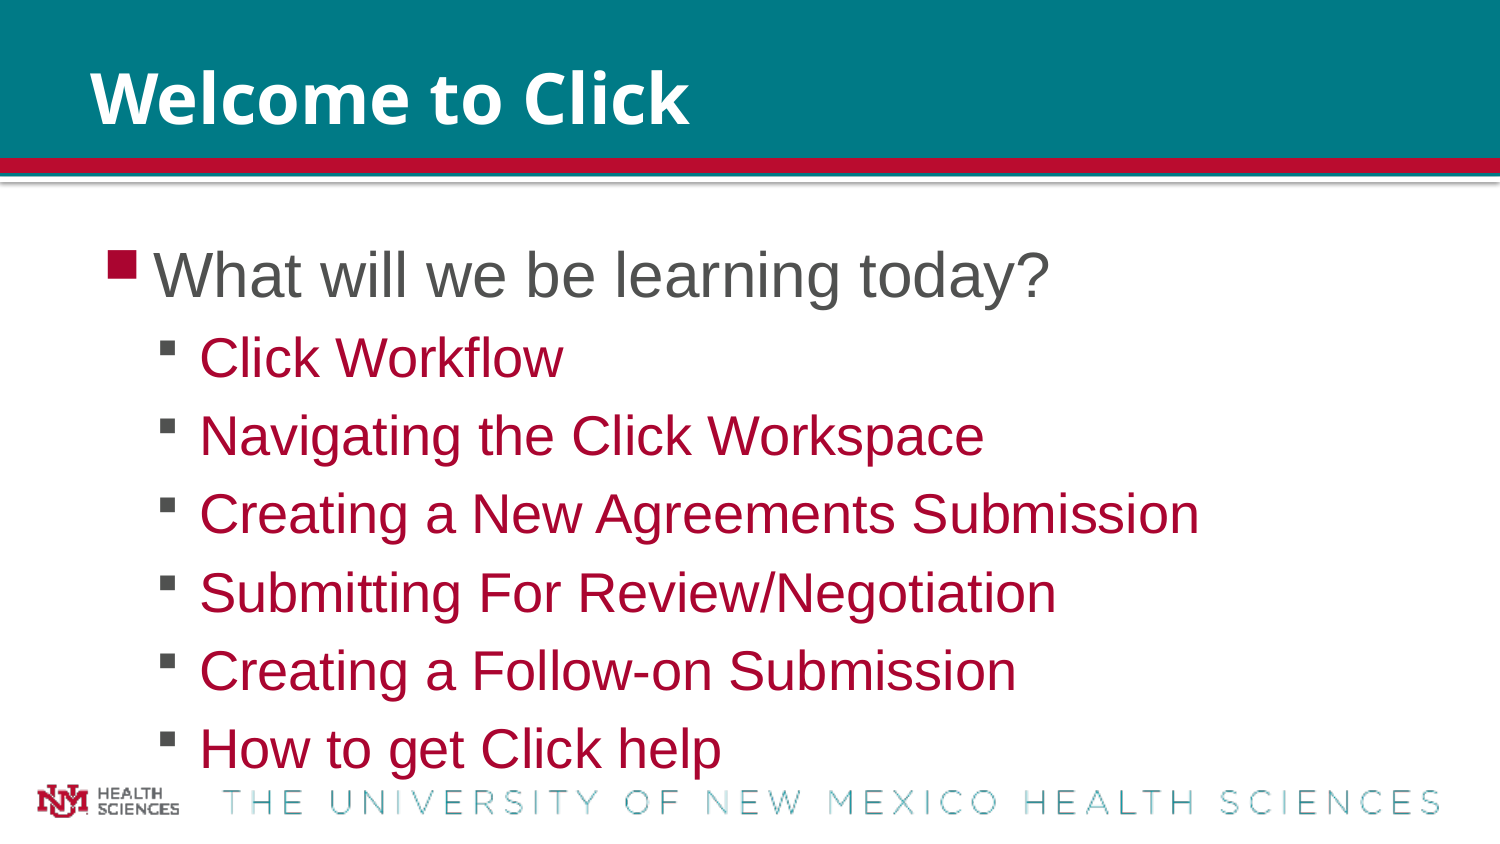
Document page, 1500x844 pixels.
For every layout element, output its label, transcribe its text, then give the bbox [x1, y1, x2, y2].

list What will we be learning today? Click Workflow Navigating the Click Workspace Creating a New Agreements Submission Submitting For Review/Negotiation Creating a Follow-on Submission How to get Click help [75, 218, 1425, 788]
picture [27, 759, 1500, 844]
title Welcome to Click [75, 19, 1425, 174]
